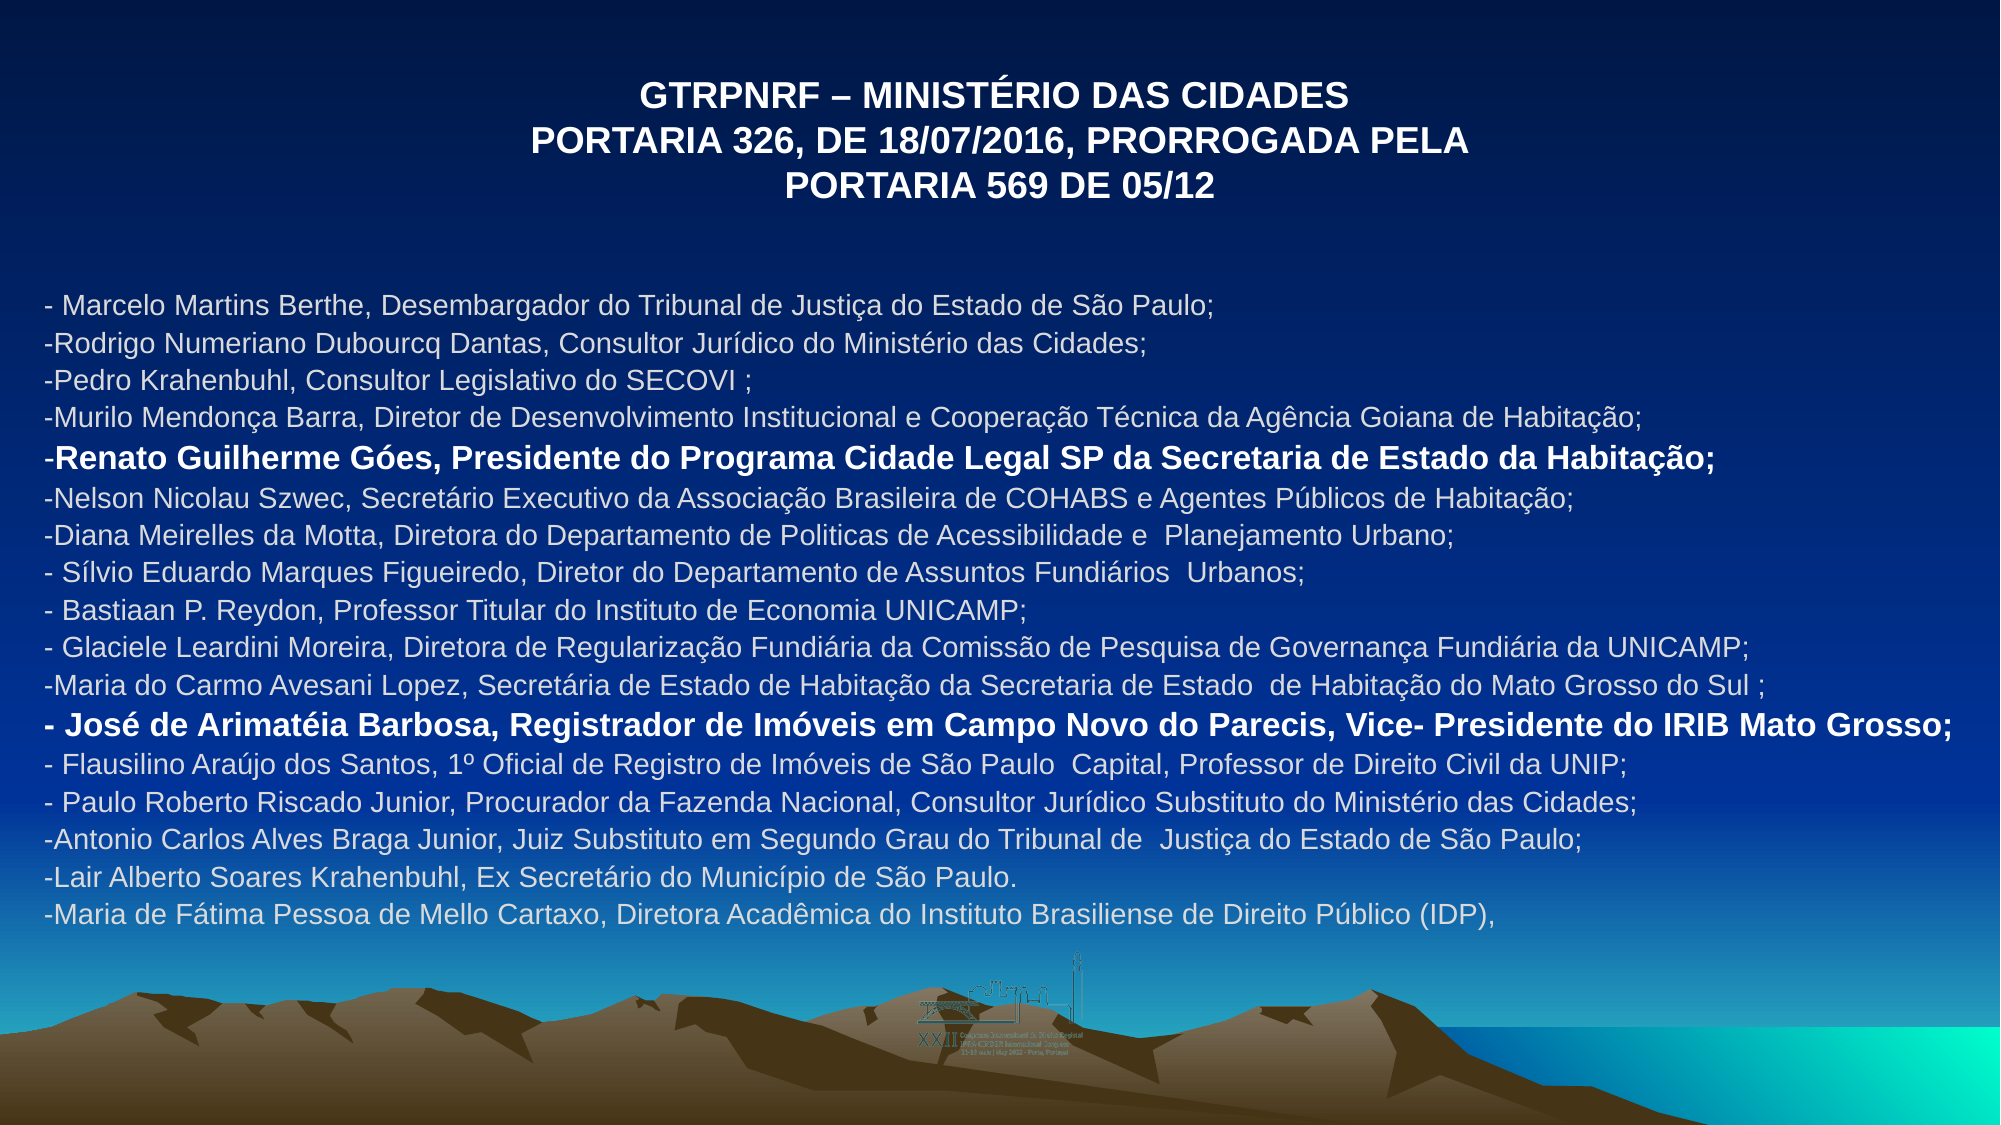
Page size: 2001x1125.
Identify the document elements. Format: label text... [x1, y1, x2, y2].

picture [876, 942, 1124, 1068]
text_box GTRPNRF – MINISTÉRIO DAS CIDADES PORTARIA 326, DE 18/07/2016, PRORROGADA PELA PORTARIA 569 DE 05/12 [505, 63, 1494, 214]
text_box - Marcelo Martins Berthe, Desembargador do Tribunal de Justiça do Estado de São Paulo; -Rodrigo Numeriano Dubourcq Dantas, Consultor Jurídico do Ministério das Cidades; -Pedro Krahenbuhl, Consultor Legislativo do SECOVI ; -Murilo Mendonça Barra, Diretor de Desenvolvimento Institucional e Cooperação Técnica da Agência Goiana de Habitação; -Renato Guilherme Góes, Presidente do Programa Cidade Legal SP da Secretaria de Estado da Habitação; -Nelson Nicolau Szwec, Secretário Executivo da Associação Brasileira de COHABS e Agentes Públicos de Habitação; -Diana Meirelles da Motta, Diretora do Departamento de Politicas de Acessibilidade e Planejamento Urbano; - Sílvio Eduardo Marques Figueiredo, Diretor do Departamento de Assuntos Fundiários Urbanos; - Bastiaan P. Reydon, Professor Titular do Instituto de Economia UNICAMP; - Glaciele Leardini Moreira, Diretora de Regularização Fundiária da Comissão de Pesquisa de Governança Fundiária da UNICAMP; -Maria do Carmo Avesani Lopez, Secretária de Estado de Habitação da Secretaria de Estado de Habitação do Mato Grosso do Sul ; - José de Arimatéia Barbosa, Registrador de Imóveis em Campo Novo do Parecis, Vice- Presidente do IRIB Mato Grosso; - Flausilino Araújo dos Santos, 1º Oficial de Registro de Imóveis de São Paulo Capital, Professor de Direito Civil da UNIP; - Paulo Roberto Riscado Junior, Procurador da Fazenda Nacional, Consultor Jurídico Substituto do Ministério das Cidades; -Antonio Carlos Alves Braga Junior, Juiz Substituto em Segundo Grau do Tribunal de Justiça do Estado de São Paulo; -Lair Alberto Soares Krahenbuhl, Ex Secretário do Município de São Paulo. -Maria de Fátima Pessoa de Mello Cartaxo, Diretora Acadêmica do Instituto Brasiliense de Direito Público (IDP), [29, 276, 1971, 938]
